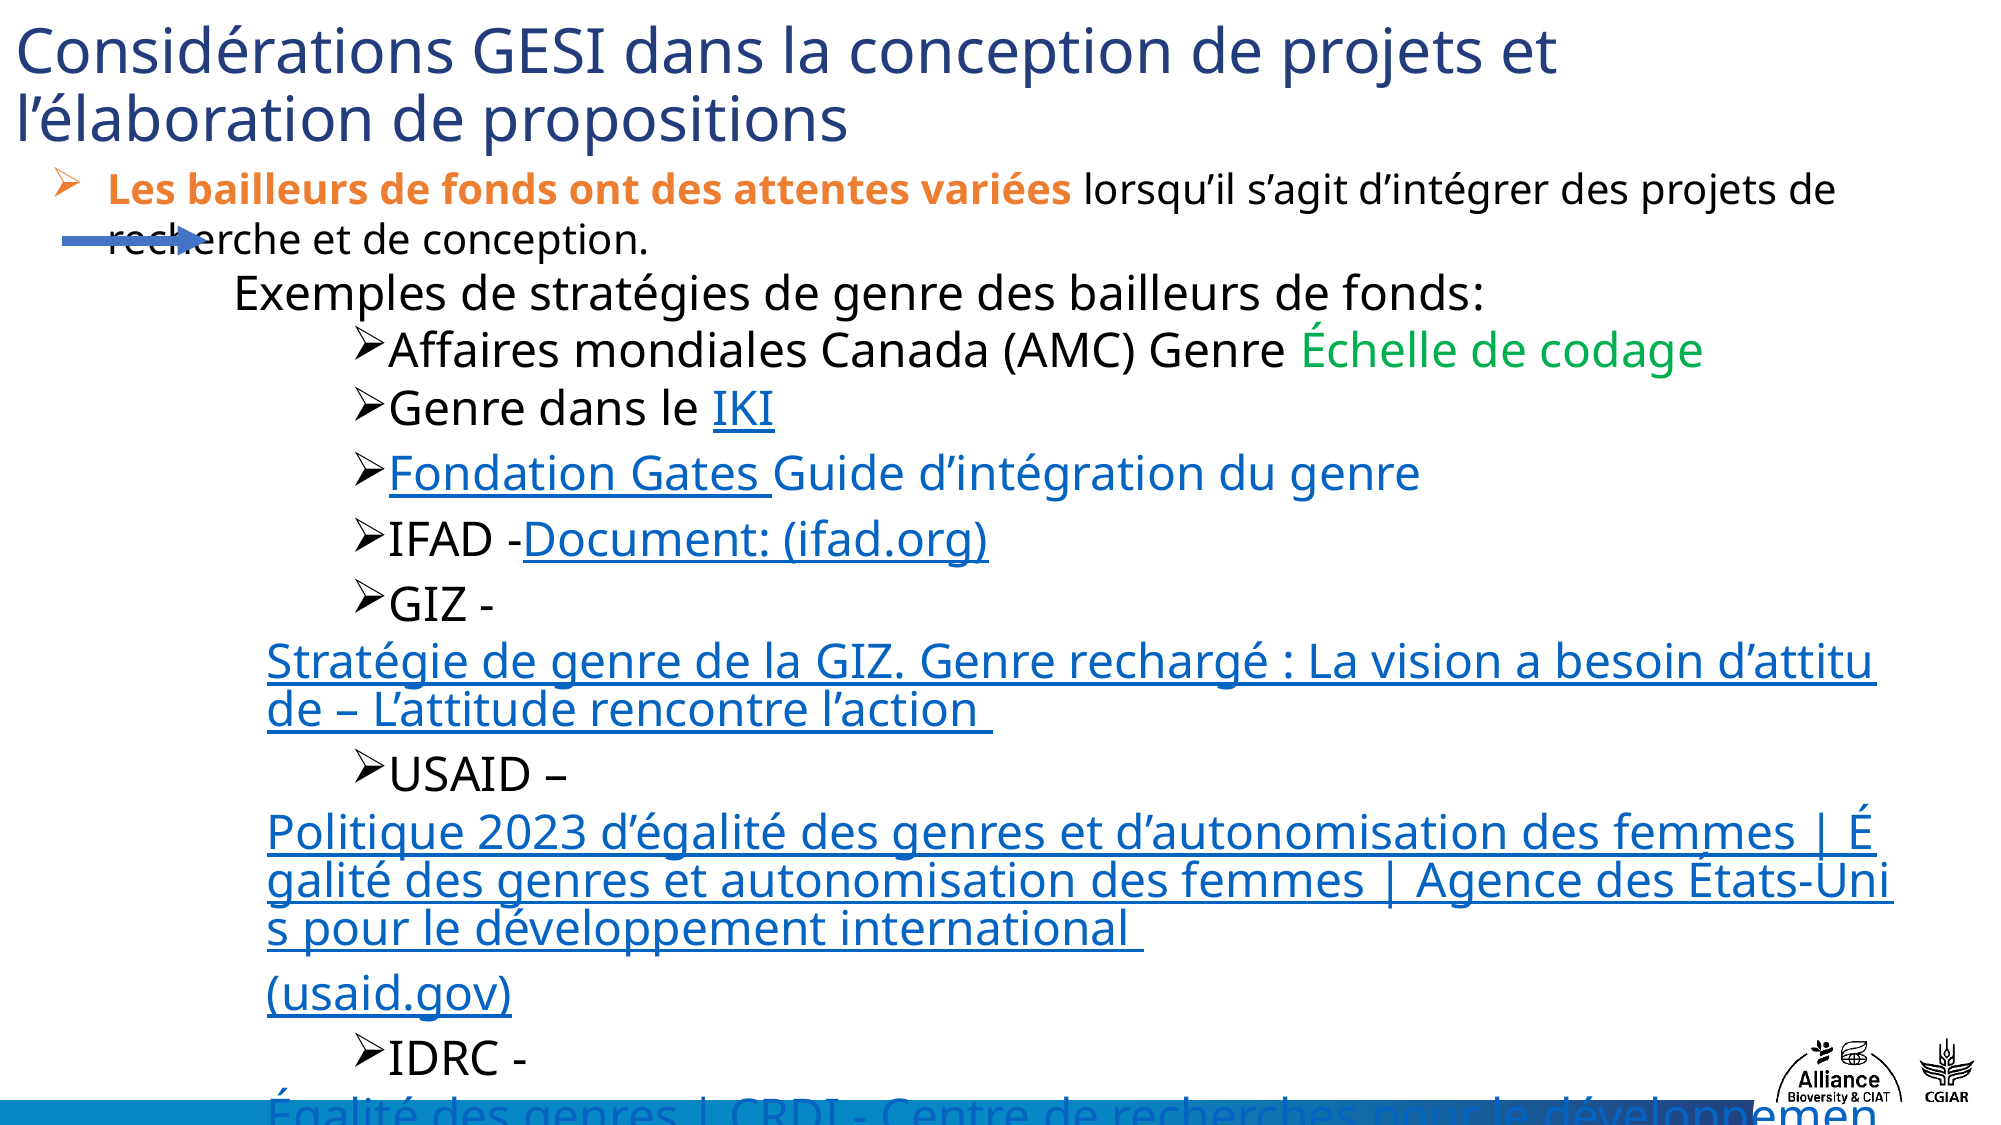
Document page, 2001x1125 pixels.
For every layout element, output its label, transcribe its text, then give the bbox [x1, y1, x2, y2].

text_box Les bailleurs de fonds ont des attentes variées lorsqu’il s’agit d’intégrer des projets de recherche et de conception. Exemples de stratégies de genre des bailleurs de fonds: Affaires mondiales Canada (AMC) Genre Échelle de codage Genre dans le IKI Fondation Gates Guide d’intégration du genre IFAD -Document: (ifad.org) GIZ - Stratégie de genre de la GIZ. Genre rechargé : La vision a besoin d’attitude – L’attitude rencontre l’action USAID – Politique 2023 d’égalité des genres et d’autonomisation des femmes | Égalité des genres et autonomisation des femmes | Agence des États-Unis pour le développement international (usaid.gov) IDRC - Égalité des genres | CRDI - Centre de recherches pour le développement international ACIAR - https://.aciar.gov.au/sites/default/files/2020-08/aciar-gender-guidelines-2020.pdf Plan UK - 10 conseils pour développer une proposition de projet sensible/transformative au genre [36, 155, 1913, 1125]
picture [1913, 1027, 1985, 1115]
title Considérations GESI dans la conception de projets et l’élaboration de propositions [0, 12, 1949, 156]
